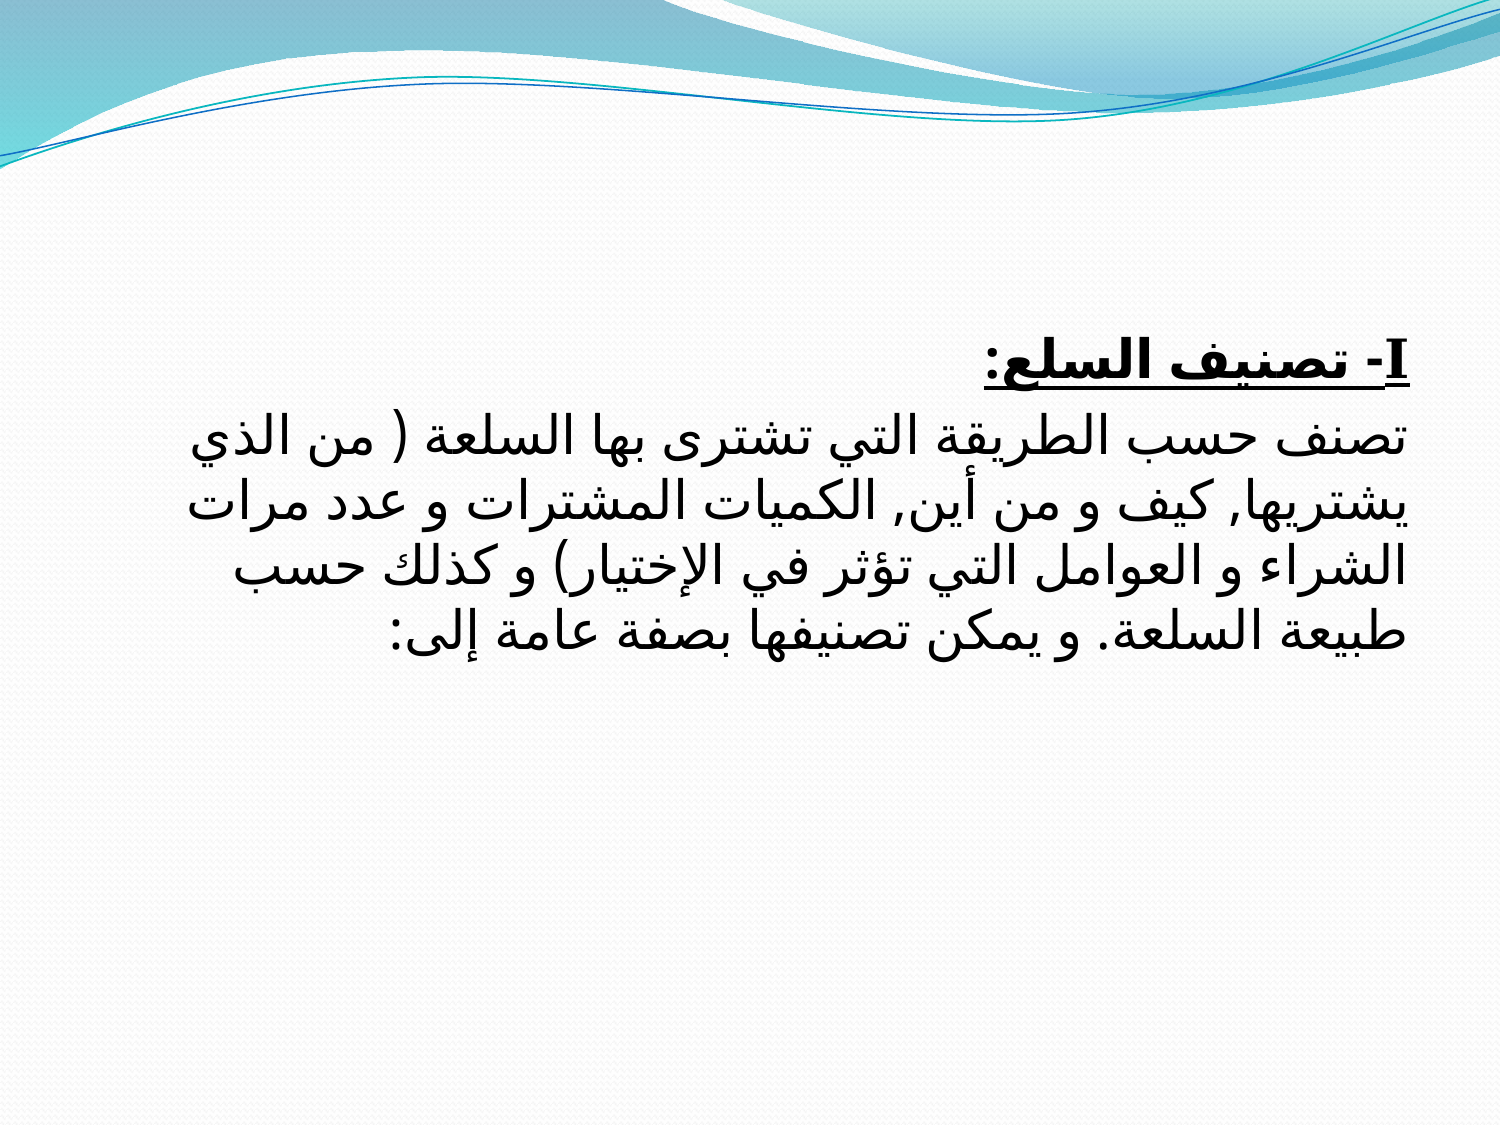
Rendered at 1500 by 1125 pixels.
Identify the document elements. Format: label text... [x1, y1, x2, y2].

list Ⅰ- تصنيف السلع: تصنف حسب الطريقة التي تشترى بها السلعة ( من الذي يشتريها, كيف و من أين, الكميات المشترات و عدد مرات الشراء و العوامل التي تؤثر في الإختيار) و كذلك حسب طبيعة السلعة. و يمكن تصنيفها بصفة عامة إلى: [75, 317, 1425, 1038]
